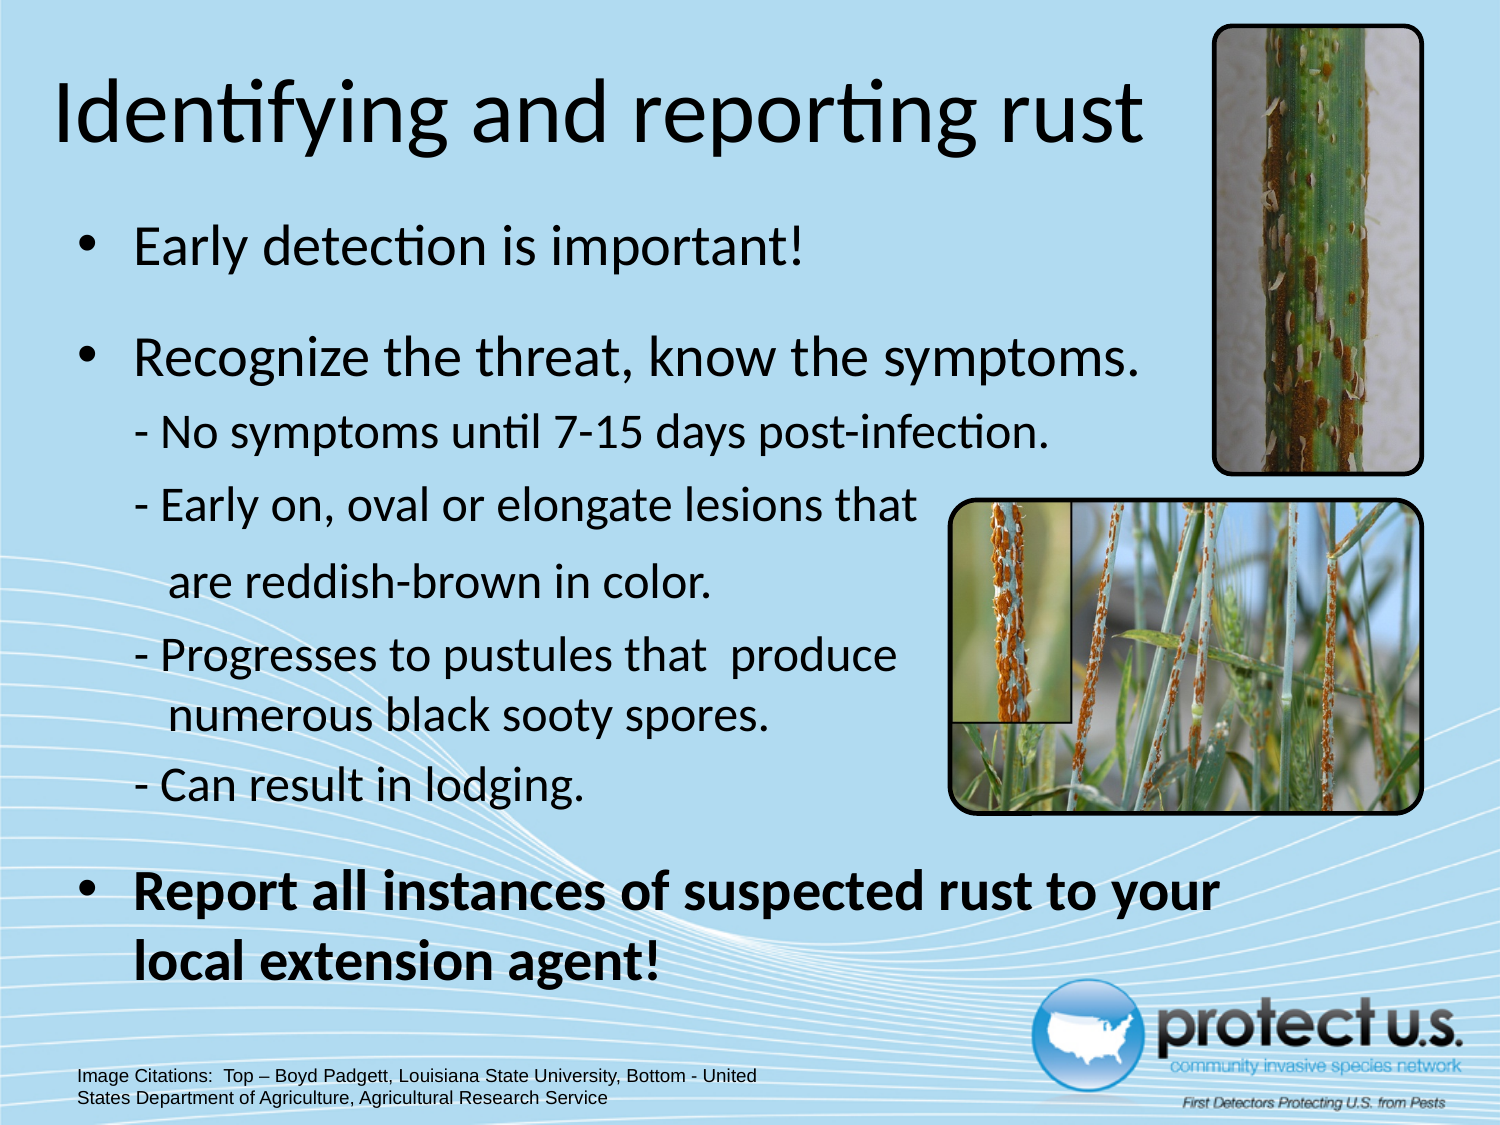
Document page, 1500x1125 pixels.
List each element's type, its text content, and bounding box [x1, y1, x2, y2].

picture [0, 0, 1500, 1125]
list Early detection is important! Recognize the threat, know the symptoms. - No symptoms until 7-15 days post-infection. - Early on, oval or elongate lesions that are reddish-brown in color. - Progresses to pustules that produce numerous black sooty spores. - Can result in lodging. Report all instances of suspected rust to your local extension agent! [62, 199, 1326, 943]
text_box Image Citations: Top – Boyd Padgett, Louisiana State University, Bottom - United States Department of Agriculture, Agricultural Research Service [62, 1056, 813, 1117]
title Identifying and reporting rust [37, 12, 1417, 201]
